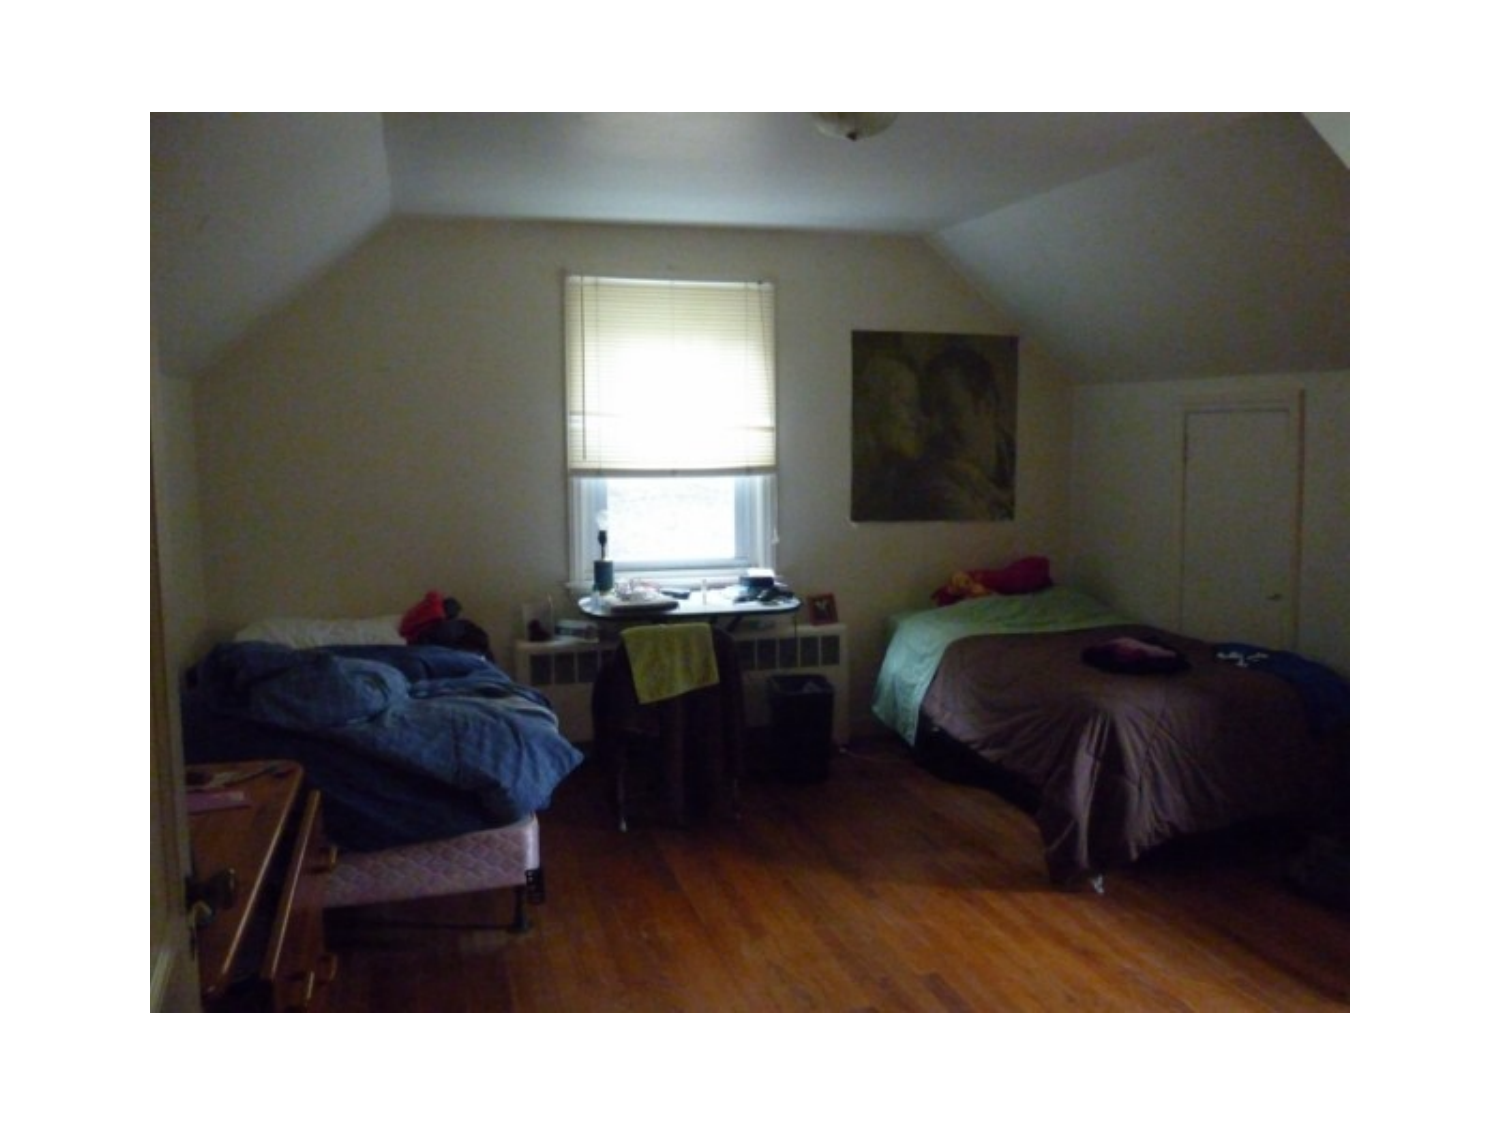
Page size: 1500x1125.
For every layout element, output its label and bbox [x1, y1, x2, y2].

picture [149, 112, 1351, 1013]
